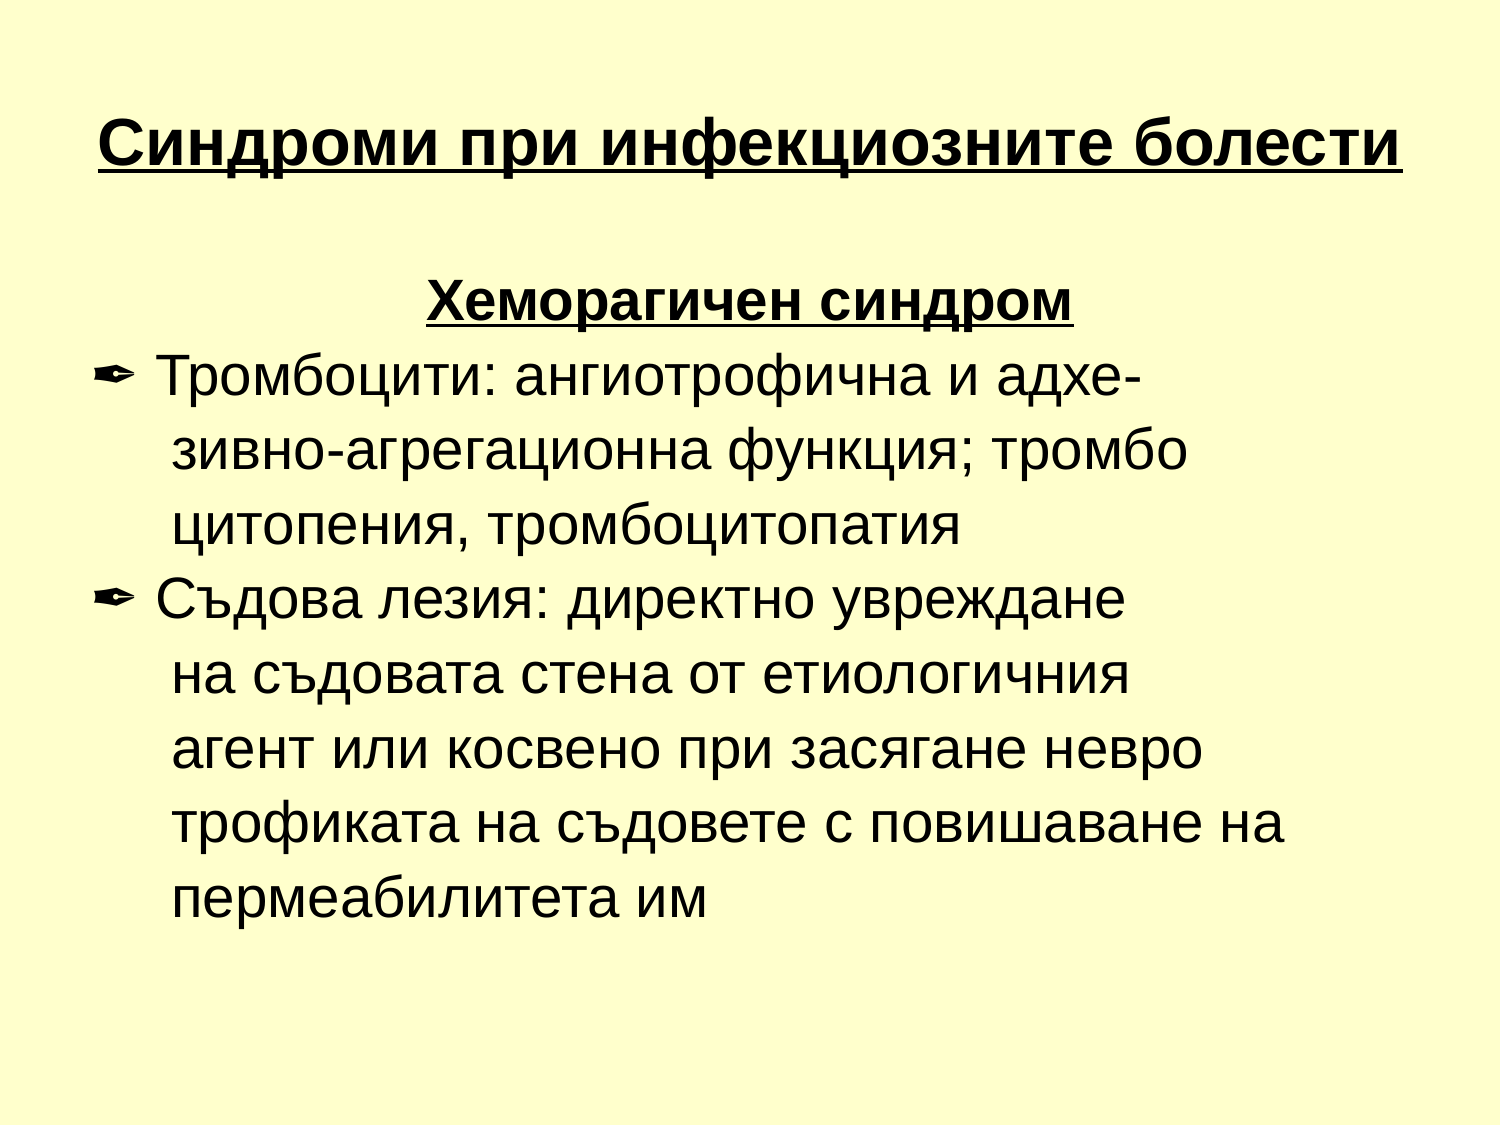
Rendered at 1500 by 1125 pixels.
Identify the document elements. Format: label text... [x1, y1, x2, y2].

title Синдроми при инфекциозните болести [75, 45, 1425, 233]
list Хеморагичен синдром ✒ Тромбоцити: ангиотрофична и адхе- зивно-агрегационна функция; тромбо цитопения, тромбоцитопатия ✒ Съдова лезия: директно увреждане на съдовата стена от етиологичния агент или косвено при засягане невро трофиката на съдовете с повишаване на пермеабилитета им [75, 262, 1425, 1005]
